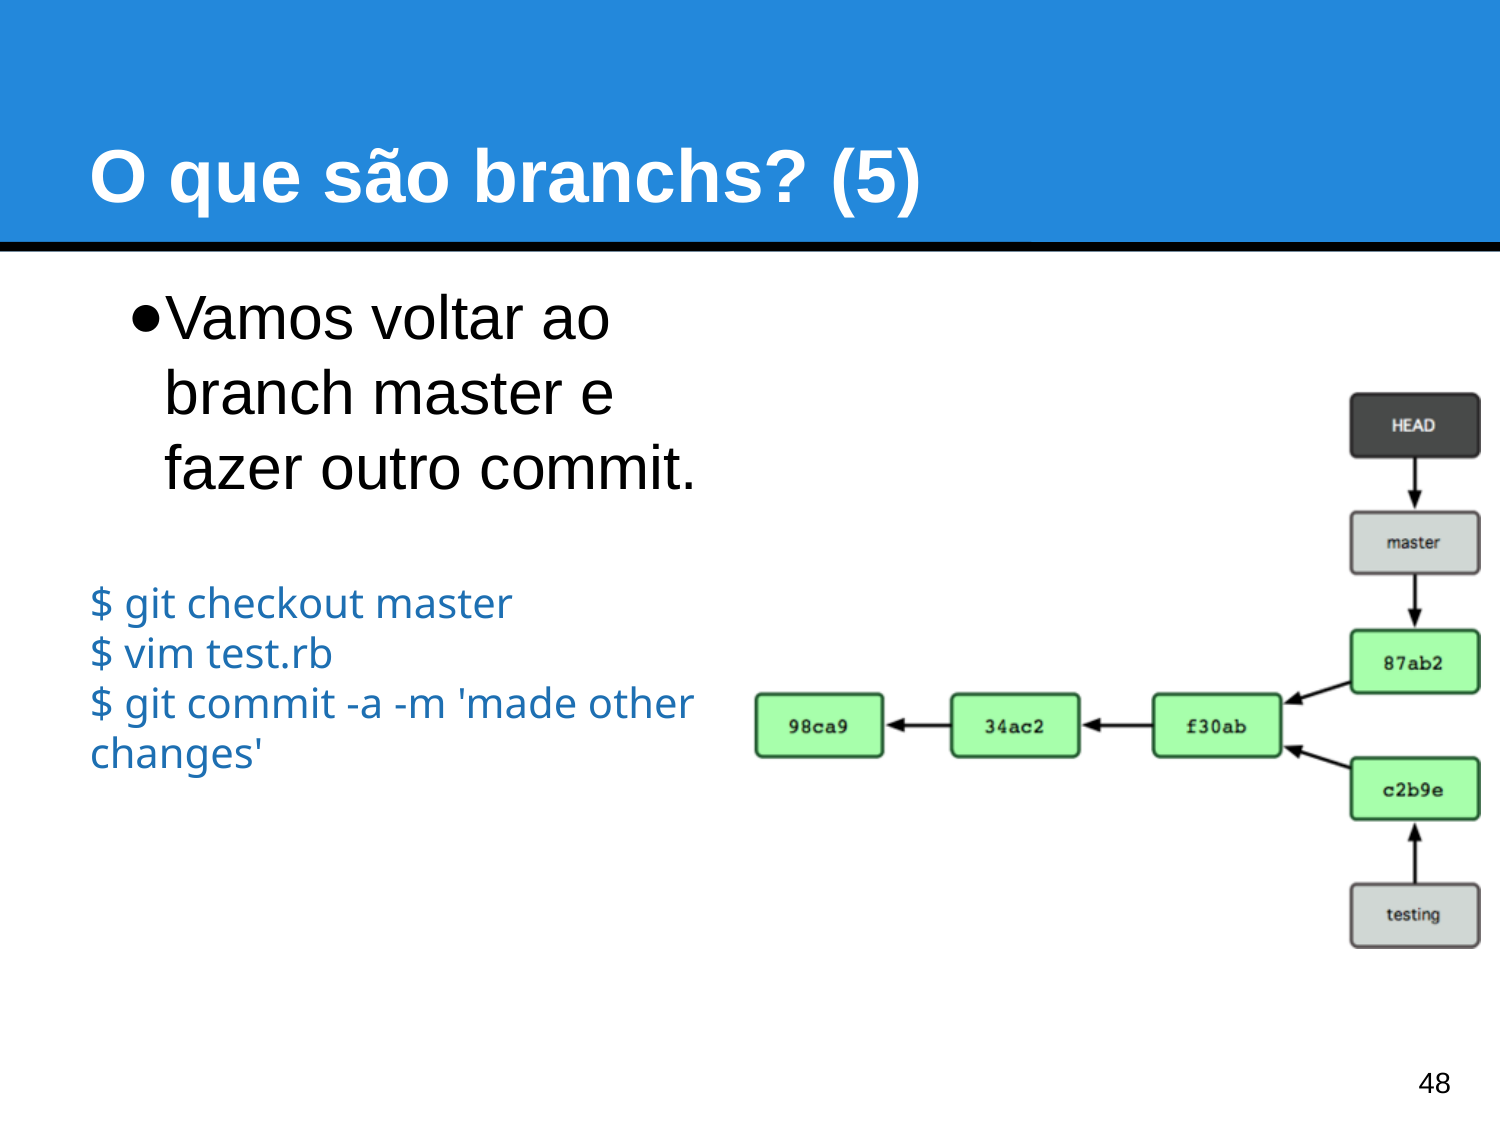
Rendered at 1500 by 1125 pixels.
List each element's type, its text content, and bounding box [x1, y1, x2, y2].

text_box O que são branchs? (5) [75, 45, 1425, 233]
text_box <number> [1403, 1038, 1494, 1125]
picture [752, 391, 1481, 949]
text_box Vamos voltar ao branch master e fazer outro commit. $ git checkout master $ vim test.rb $ git commit -a -m 'made other changes' [75, 262, 731, 1078]
